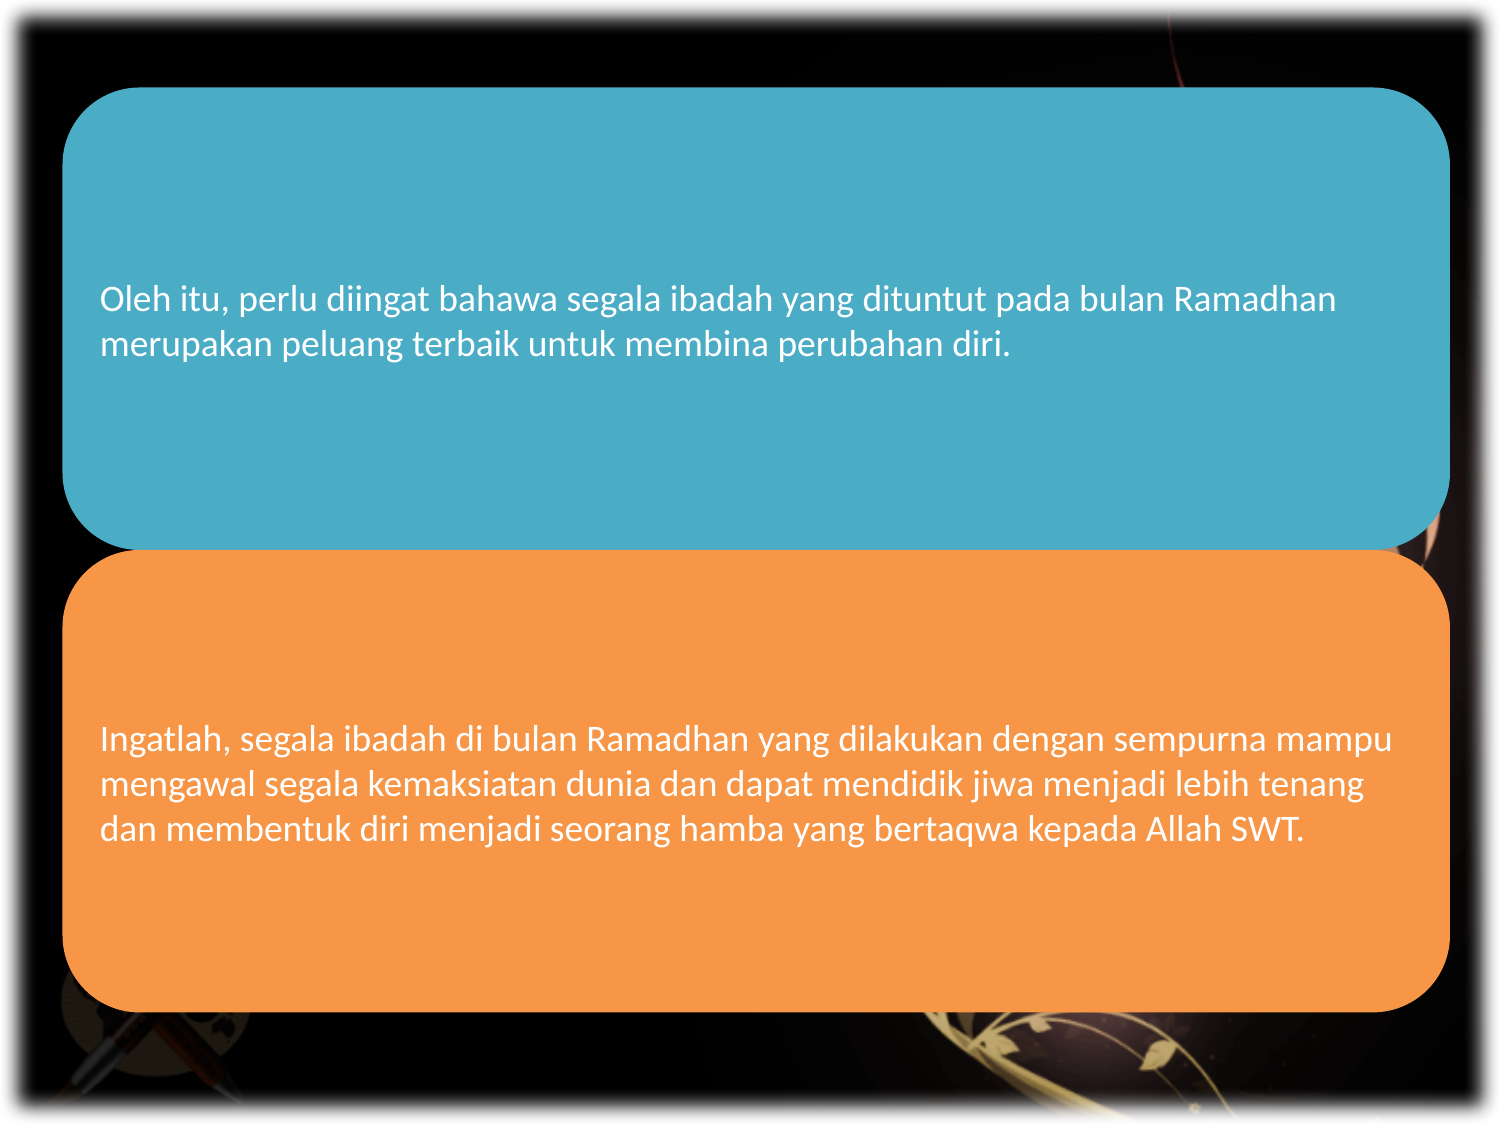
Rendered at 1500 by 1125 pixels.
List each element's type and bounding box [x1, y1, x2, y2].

picture [0, 0, 1500, 1125]
text_box [62, 87, 1451, 1013]
